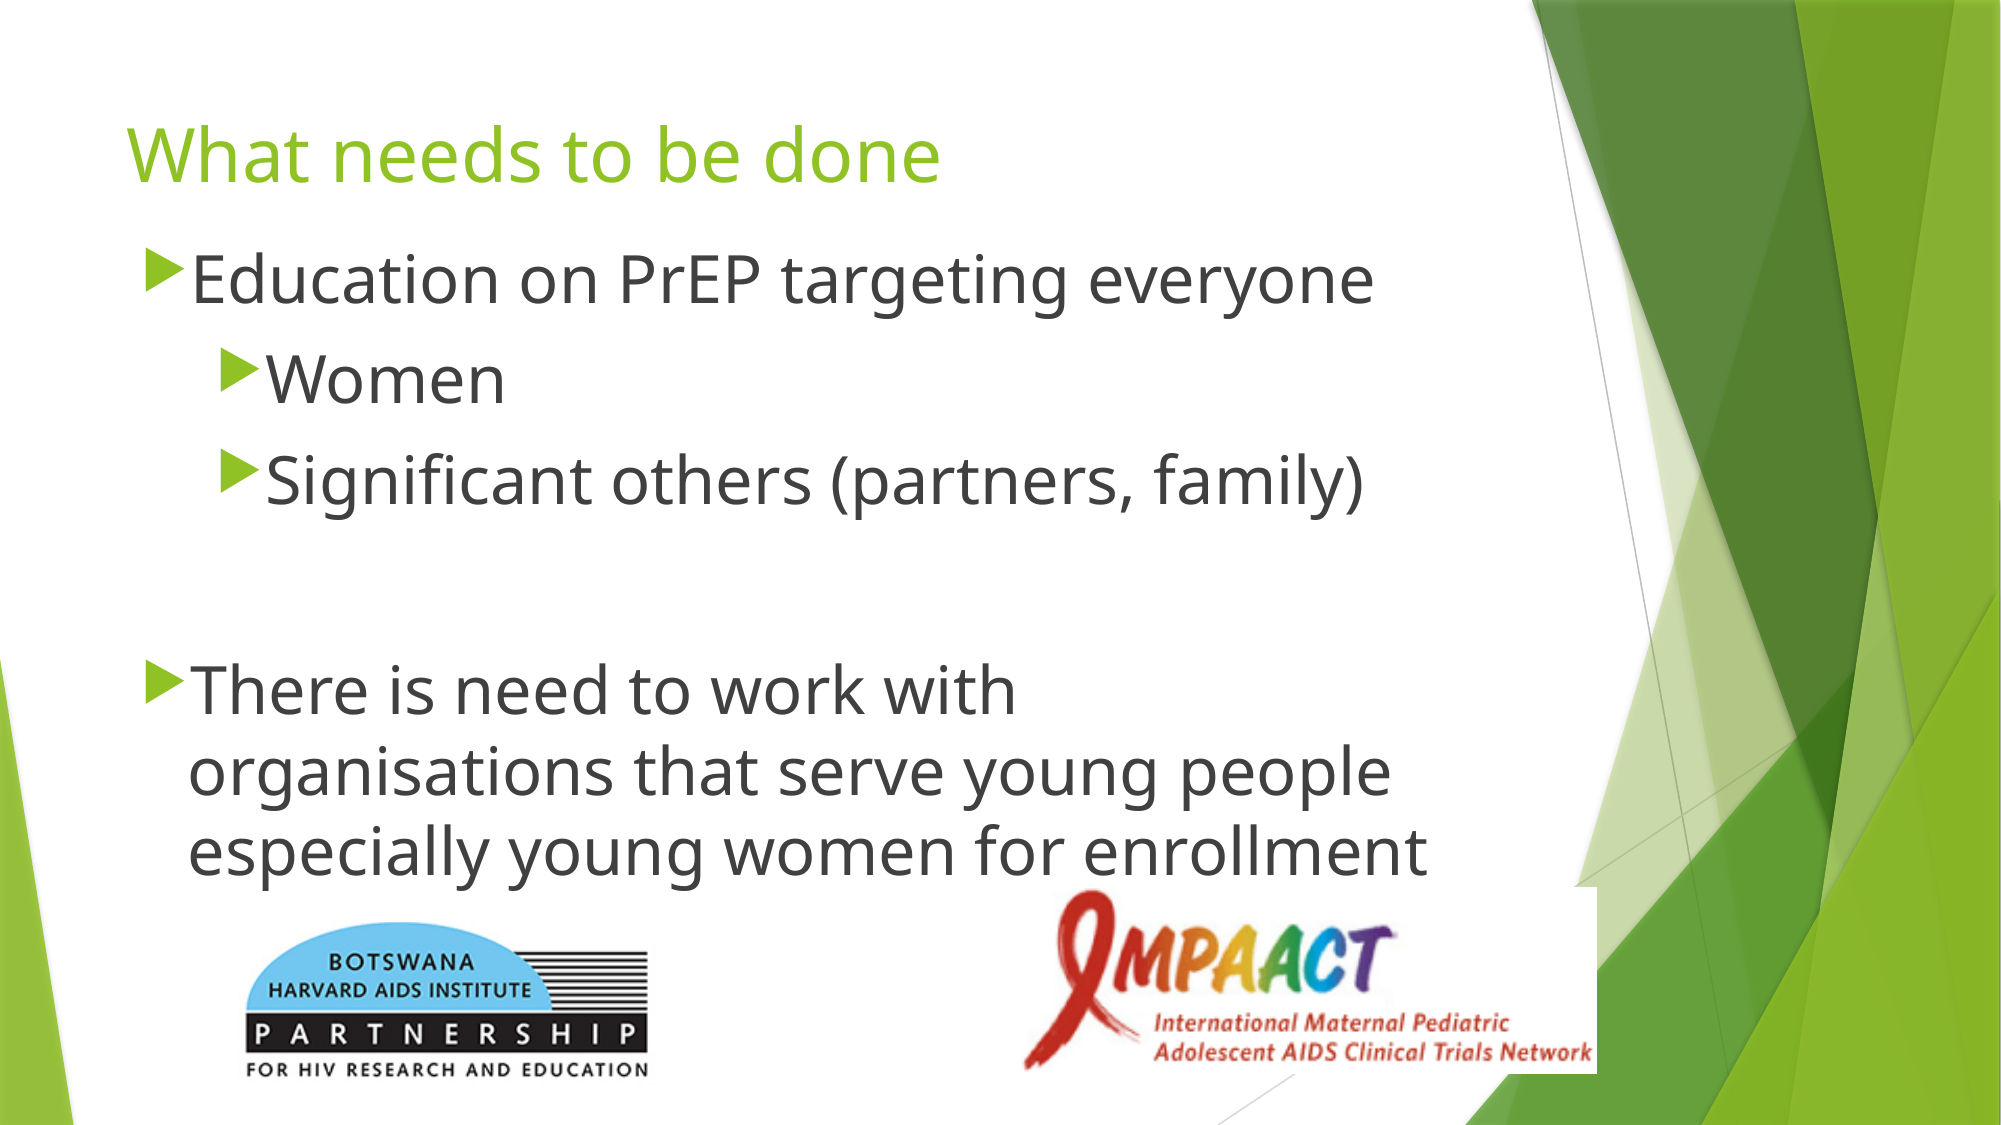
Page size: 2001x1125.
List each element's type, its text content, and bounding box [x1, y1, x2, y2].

picture [1020, 887, 1597, 1074]
title What needs to be done [111, 99, 1522, 317]
picture [200, 897, 702, 1091]
list Education on PrEP targeting everyone Women Significant others (partners, family) There is need to work with organisations that serve young people especially young women for enrollment [50, 228, 1461, 866]
